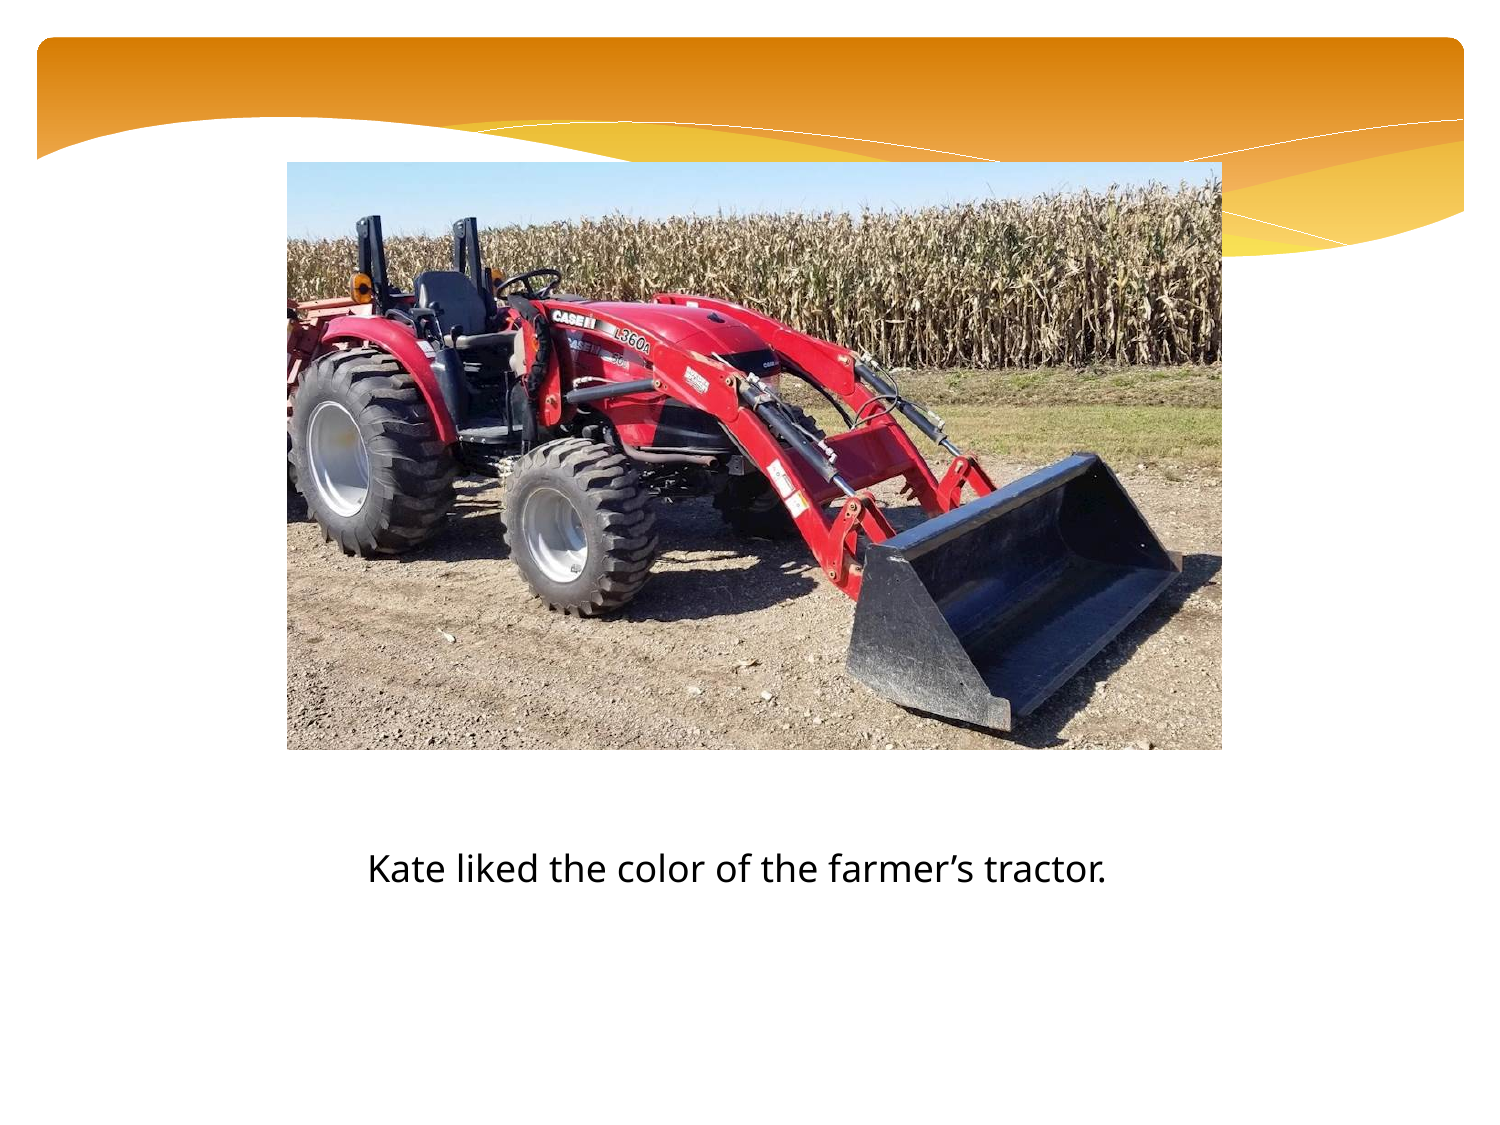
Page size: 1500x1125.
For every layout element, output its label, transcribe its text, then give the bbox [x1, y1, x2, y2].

text_box Kate liked the color of the farmer’s tractor. [137, 837, 1338, 898]
picture [287, 162, 1222, 751]
